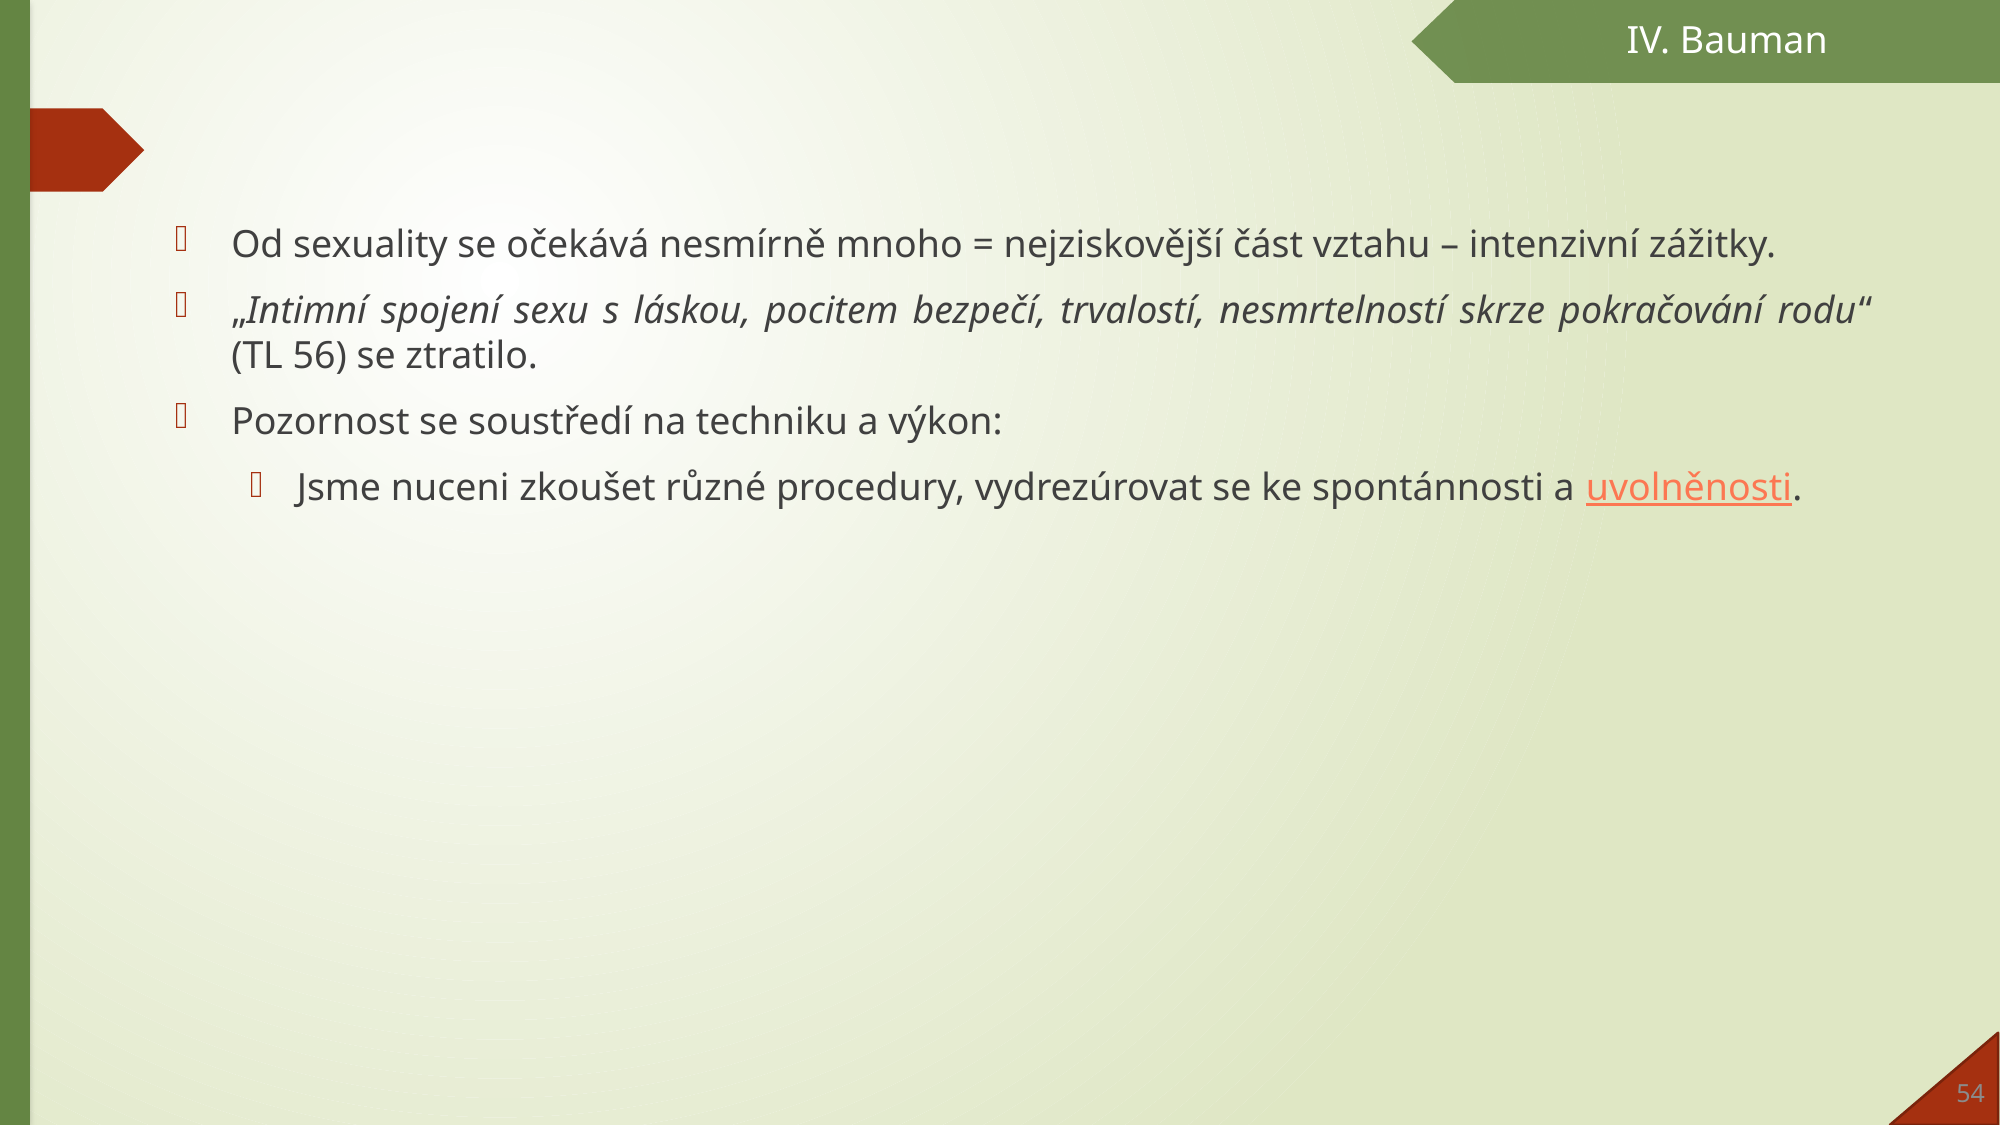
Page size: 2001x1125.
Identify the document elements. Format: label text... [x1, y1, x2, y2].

list Od sexuality se očekává nesmírně mnoho = nejziskovější část vztahu – intenzivní zážitky. „Intimní spojení sexu s láskou, pocitem bezpečí, trvalostí, nesmrtelností skrze pokračování rodu“ (TL 56) se ztratilo. Pozornost se soustředí na techniku a výkon: Jsme nuceni zkoušet různé procedury, vydrezúrovat se ke spontánnosti a uvolněnosti. [159, 212, 1888, 970]
text_box IV. Bauman [1454, 8, 2000, 68]
